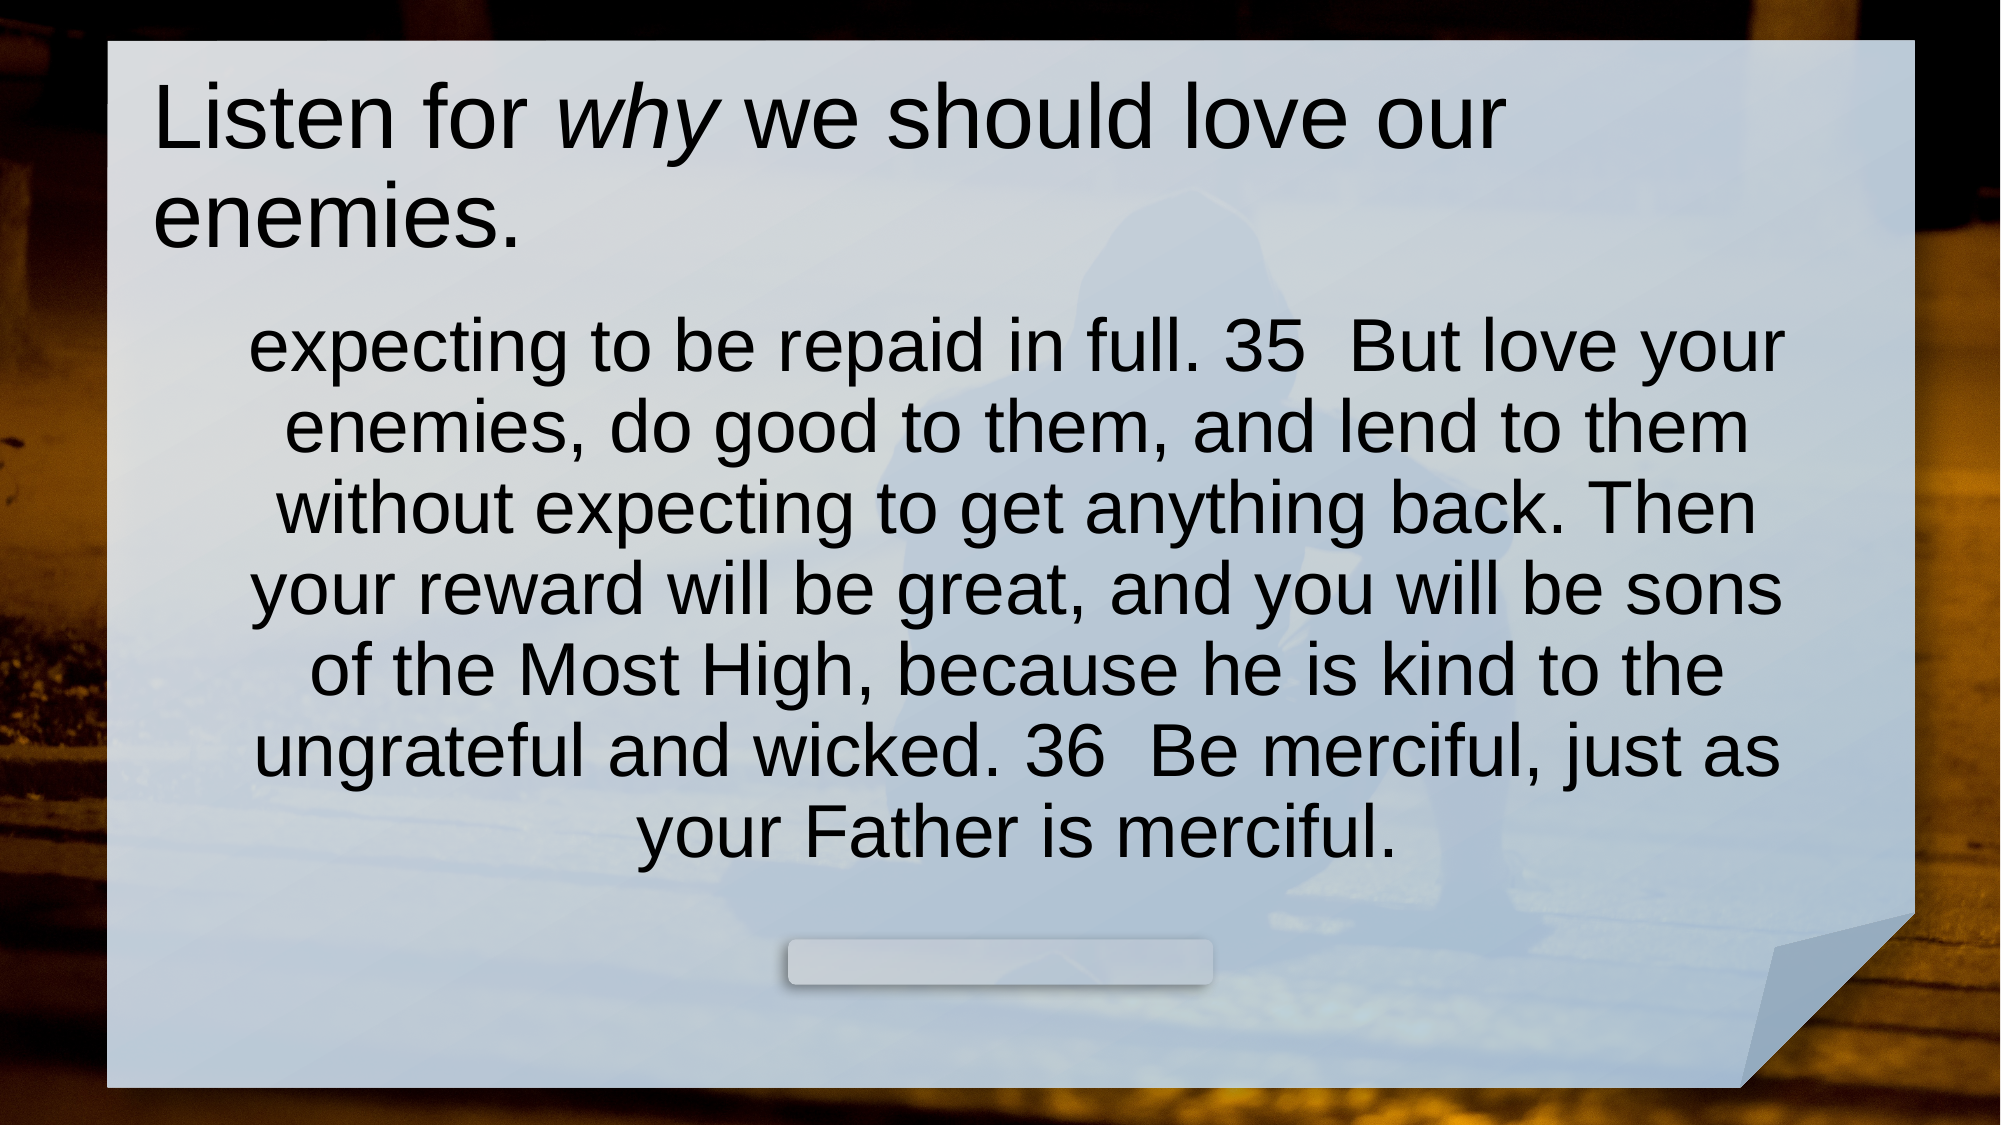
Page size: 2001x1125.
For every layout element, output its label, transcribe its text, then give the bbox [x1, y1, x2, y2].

picture [0, 0, 2001, 1125]
list expecting to be repaid in full. 35 But love your enemies, do good to them, and lend to them without expecting to get anything back. Then your reward will be great, and you will be sons of the Most High, because he is kind to the ungrateful and wicked. 36 Be merciful, just as your Father is merciful. [214, 299, 1823, 1014]
title Listen for why we should love our enemies. [137, 59, 1863, 278]
